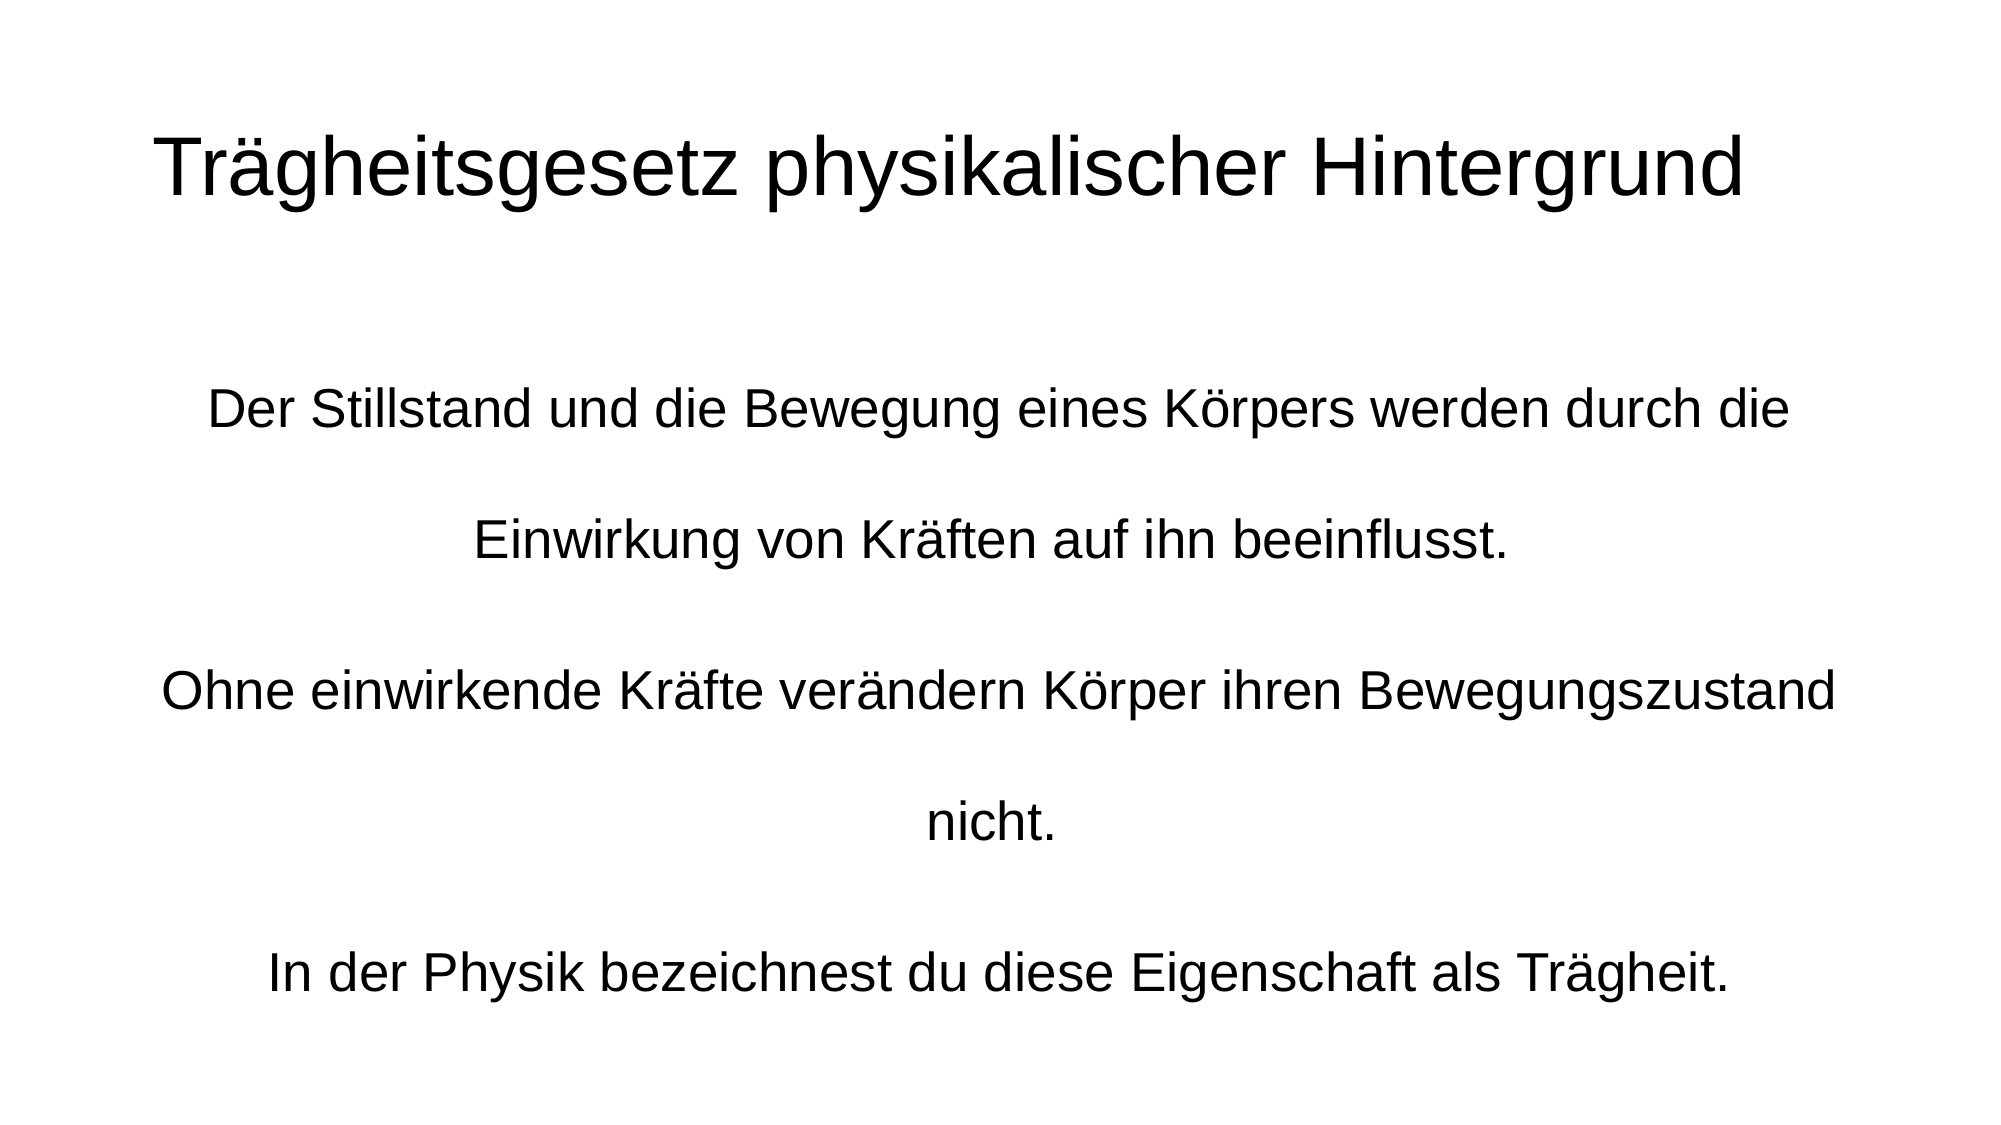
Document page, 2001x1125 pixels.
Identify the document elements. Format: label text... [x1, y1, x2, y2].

title Trägheitsgesetz physikalischer Hintergrund [137, 59, 1863, 278]
list Der Stillstand und die Bewegung eines Körpers werden durch die Einwirkung von Kräften auf ihn beeinflusst. Ohne einwirkende Kräfte verändern Körper ihren Bewegungszustand nicht. In der Physik bezeichnest du diese Eigenschaft als Trägheit. [137, 299, 1863, 1014]
